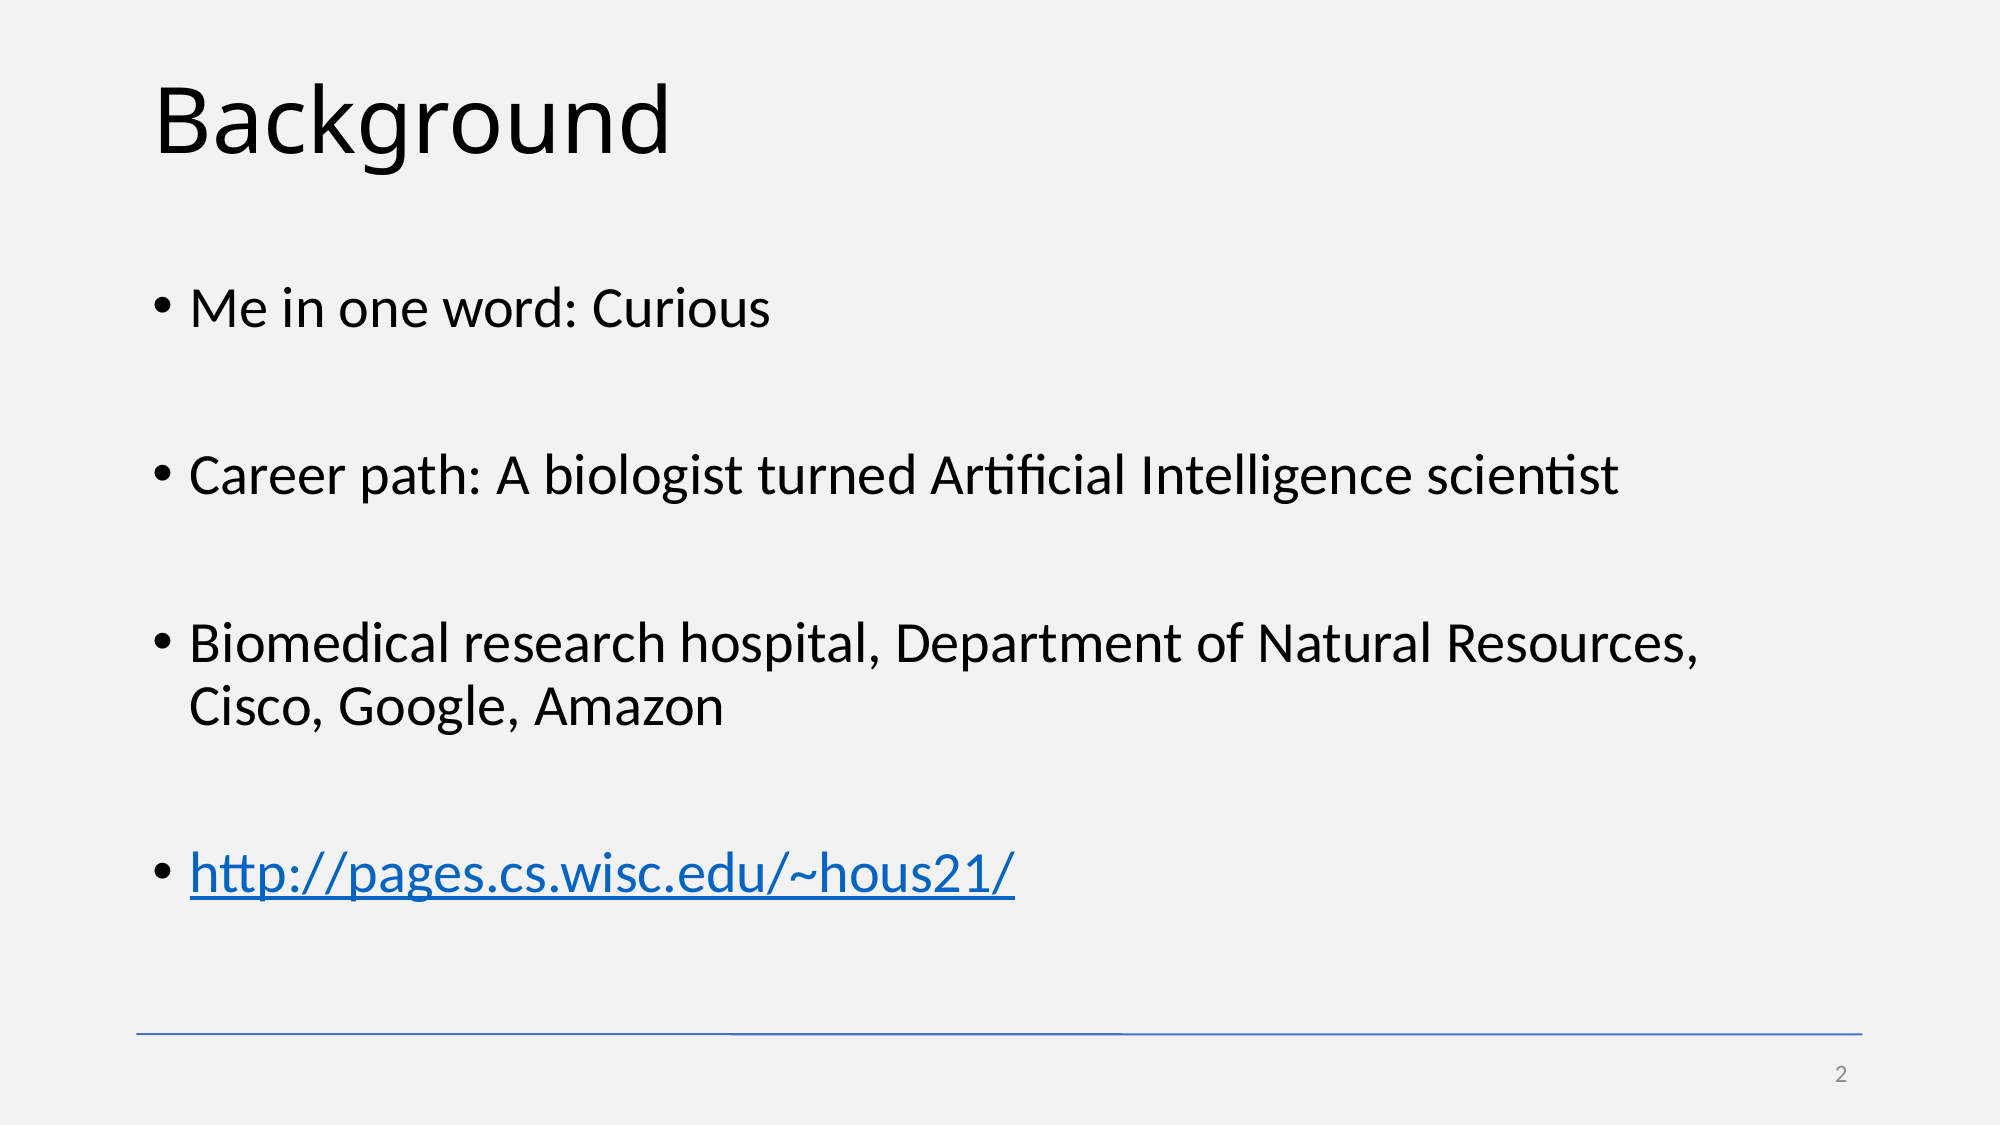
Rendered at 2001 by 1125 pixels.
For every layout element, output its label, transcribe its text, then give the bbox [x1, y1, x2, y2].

list Me in one word: Curious Career path: A biologist turned Artificial Intelligence scientist Biomedical research hospital, Department of Natural Resources, Cisco, Google, Amazon http://pages.cs.wisc.edu/~hous21/ [137, 269, 1863, 1014]
title Background [137, 15, 1863, 233]
slide_number 2 [1412, 1042, 1863, 1103]
